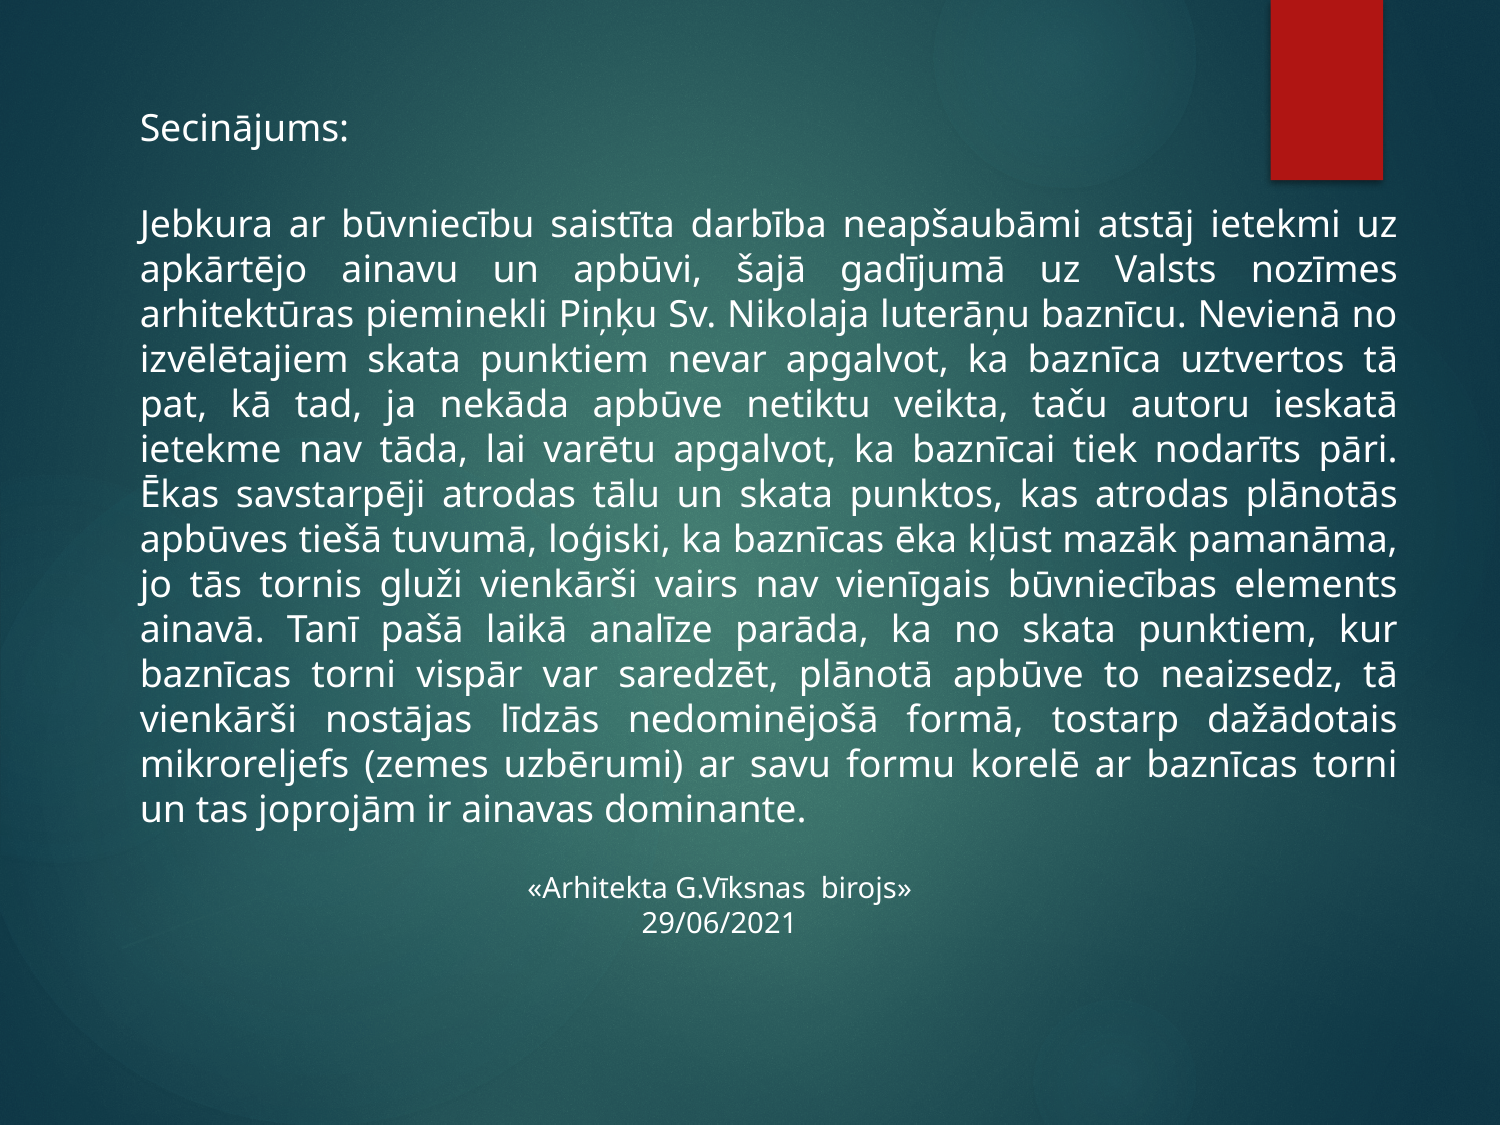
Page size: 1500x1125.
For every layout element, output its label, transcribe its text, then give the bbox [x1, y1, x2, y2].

text_box «Arhitekta G.Vīksnas birojs» 29/06/2021 [352, 861, 1088, 947]
text_box Secinājums: [125, 96, 1473, 157]
text_box Jebkura ar būvniecību saistīta darbība neapšaubāmi atstāj ietekmi uz apkārtējo ainavu un apbūvi, šajā gadījumā uz Valsts nozīmes arhitektūras pieminekli Piņķu Sv. Nikolaja luterāņu baznīcu. Nevienā no izvēlētajiem skata punktiem nevar apgalvot, ka baznīca uztvertos tā pat, kā tad, ja nekāda apbūve netiktu veikta, taču autoru ieskatā ietekme nav tāda, lai varētu apgalvot, ka baznīcai tiek nodarīts pāri. Ēkas savstarpēji atrodas tālu un skata punktos, kas atrodas plānotās apbūves tiešā tuvumā, loģiski, ka baznīcas ēka kļūst mazāk pamanāma, jo tās tornis gluži vienkārši vairs nav vienīgais būvniecības elements ainavā. Tanī pašā laikā analīze parāda, ka no skata punktiem, kur baznīcas torni vispār var saredzēt, plānotā apbūve to neaizsedz, tā vienkārši nostājas līdzās nedominējošā formā, tostarp dažādotais mikroreljefs (zemes uzbērumi) ar savu formu korelē ar baznīcas torni un tas joprojām ir ainavas dominante. [125, 192, 1414, 838]
